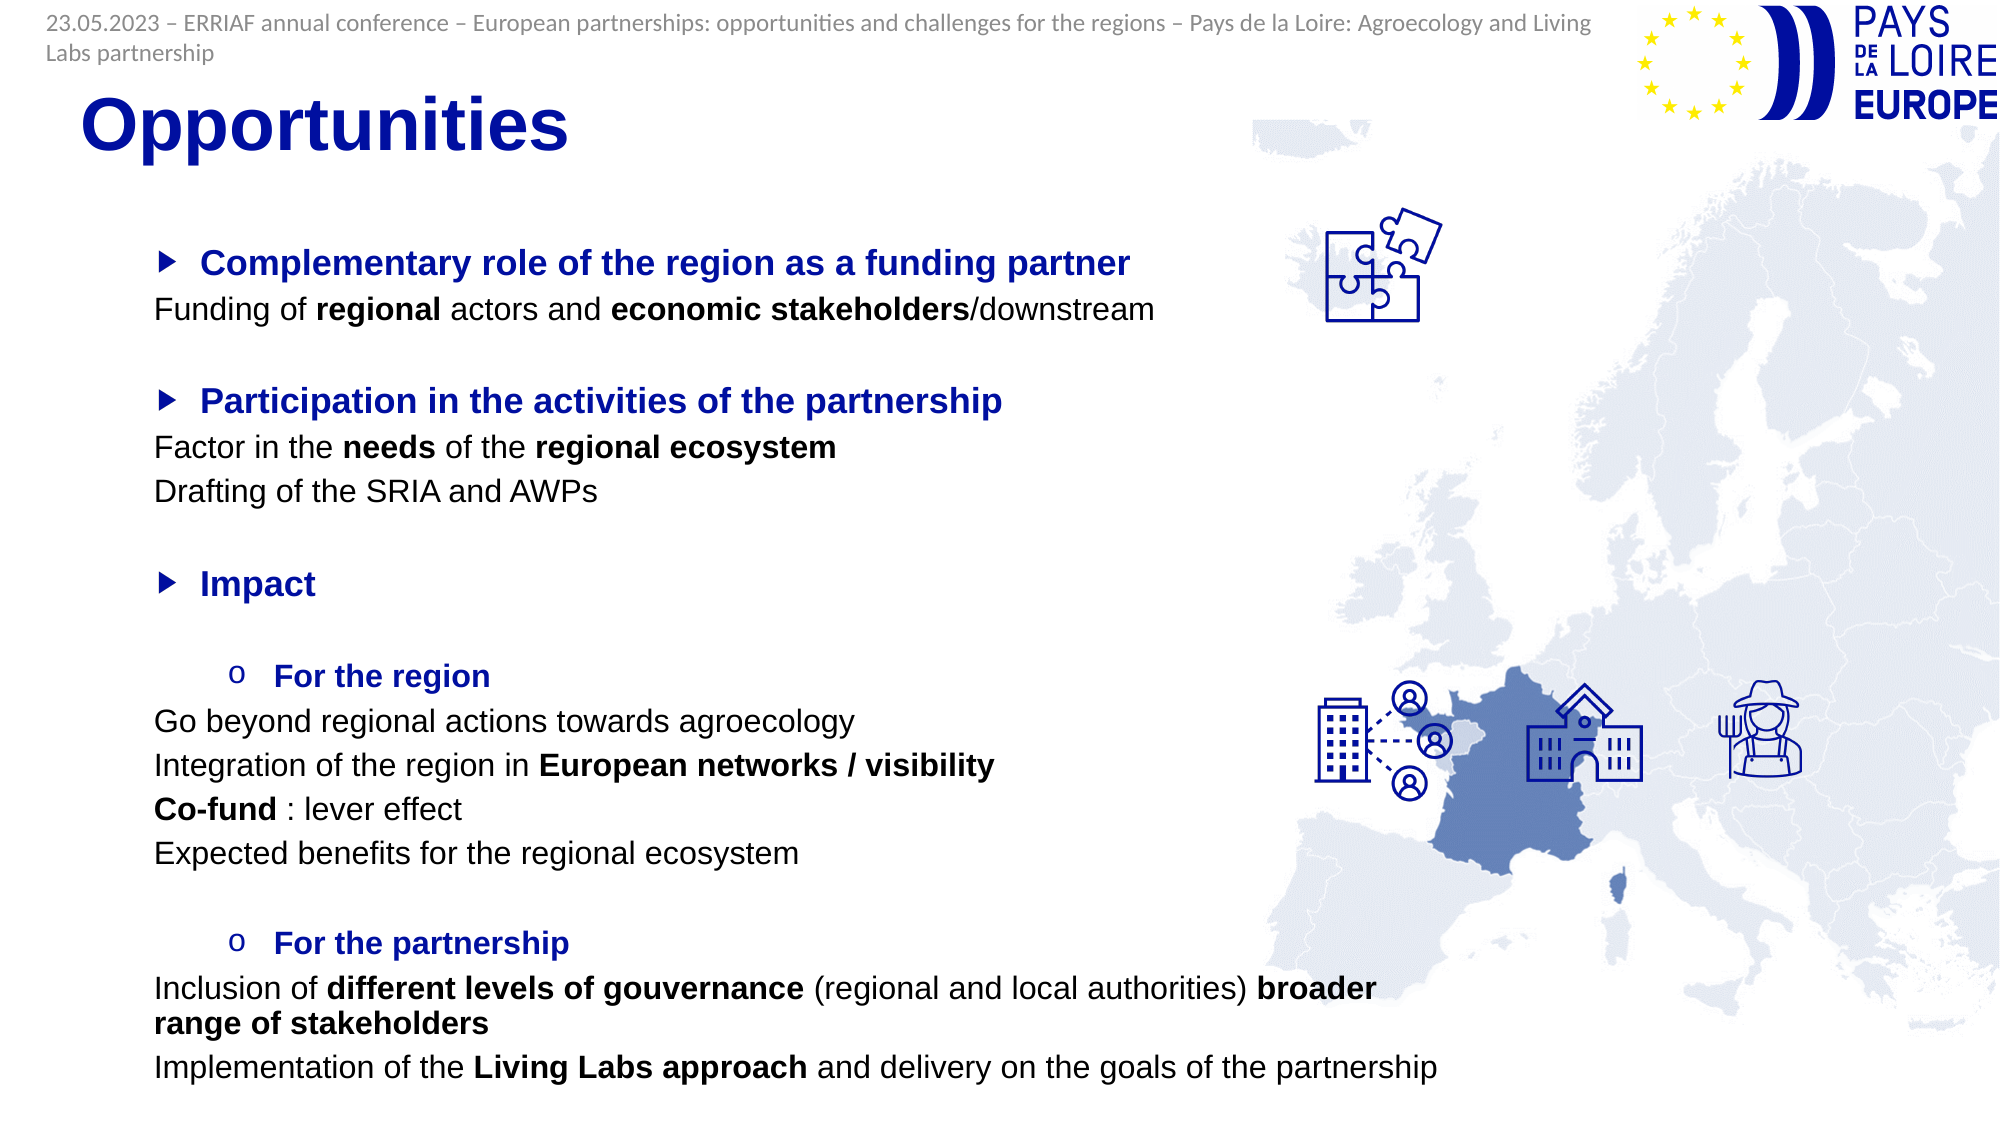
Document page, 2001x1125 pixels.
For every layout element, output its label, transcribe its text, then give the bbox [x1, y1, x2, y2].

picture [153, 247, 182, 276]
subtitle Complementary role of the region as a funding partner Funding of regional actors and economic stakeholders/downstream Participation in the activities of the partnership Factor in the needs of the regional ecosystem Drafting of the SRIA and AWPs Impact For the region Go beyond regional actions towards agroecology Integration of the region in European networks / visibility Co-fund : lever effect Expected benefits for the regional ecosystem For the partnership Inclusion of different levels of gouvernance (regional and local authorities) broader range of stakeholders Implementation of the Living Labs approach and delivery on the goals of the partnership [65, 184, 1459, 1104]
picture [1252, 5, 2000, 1080]
picture [153, 386, 182, 414]
title Opportunities [65, 74, 1623, 175]
picture [153, 568, 182, 597]
